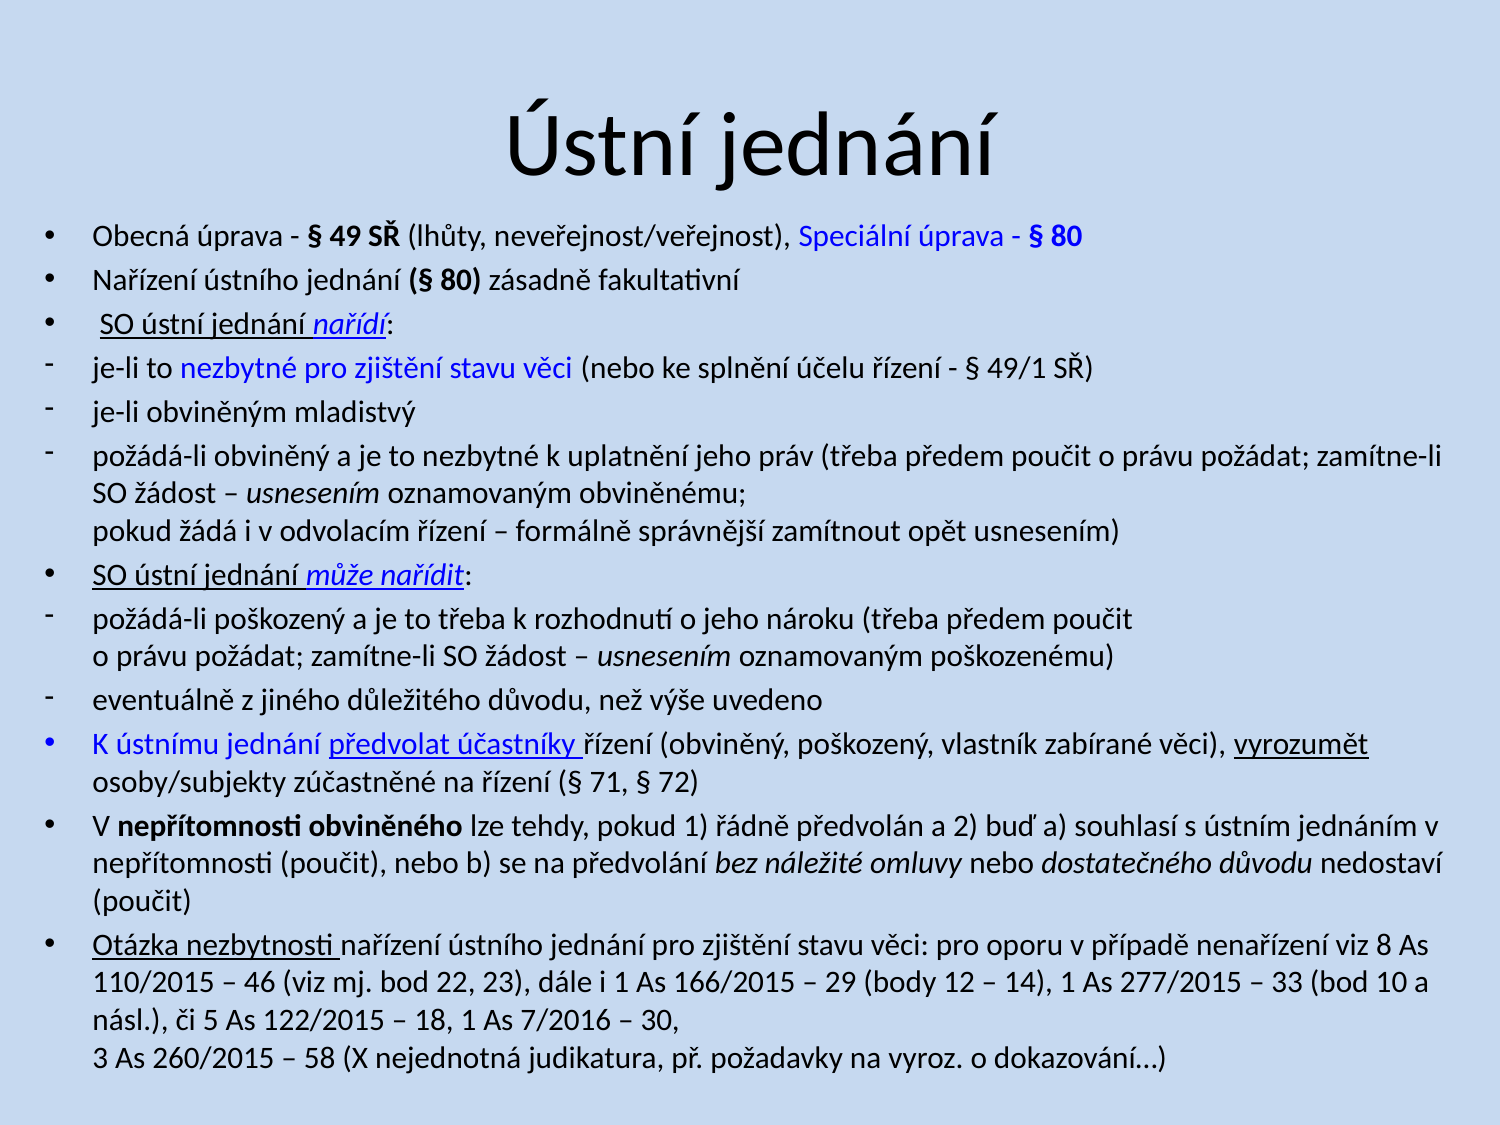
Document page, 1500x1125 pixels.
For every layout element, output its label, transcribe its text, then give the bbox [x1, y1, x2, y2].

list Obecná úprava - § 49 SŘ (lhůty, neveřejnost/veřejnost), Speciální úprava - § 80 Nařízení ústního jednání (§ 80) zásadně fakultativní SO ústní jednání nařídí: je-li to nezbytné pro zjištění stavu věci (nebo ke splnění účelu řízení - § 49/1 SŘ) je-li obviněným mladistvý požádá-li obviněný a je to nezbytné k uplatnění jeho práv (třeba předem poučit o právu požádat; zamítne-li SO žádost – usnesením oznamovaným obviněnému; pokud žádá i v odvolacím řízení – formálně správnější zamítnout opět usnesením) SO ústní jednání může nařídit: požádá-li poškozený a je to třeba k rozhodnutí o jeho nároku (třeba předem poučit o právu požádat; zamítne-li SO žádost – usnesením oznamovaným poškozenému) eventuálně z jiného důležitého důvodu, než výše uvedeno K ústnímu jednání předvolat účastníky řízení (obviněný, poškozený, vlastník zabírané věci), vyrozumět osoby/subjekty zúčastněné na řízení (§ 71, § 72) V nepřítomnosti obviněného lze tehdy, pokud 1) řádně předvolán a 2) buď a) souhlasí s ústním jednáním v nepřítomnosti (poučit), nebo b) se na předvolání bez náležité omluvy nebo dostatečného důvodu nedostaví (poučit) Otázka nezbytnosti nařízení ústního jednání pro zjištění stavu věci: pro oporu v případě nenařízení viz 8 As 110/2015 – 46 (viz mj. bod 22, 23), dále i 1 As 166/2015 – 29 (body 12 – 14), 1 As 277/2015 – 33 (bod 10 a násl.), či 5 As 122/2015 – 18, 1 As 7/2016 – 30, 3 As 260/2015 – 58 (X nejednotná judikatura, př. požadavky na vyroz. o dokazování…) [29, 208, 1471, 1094]
title Ústní jednání [75, 45, 1425, 208]
